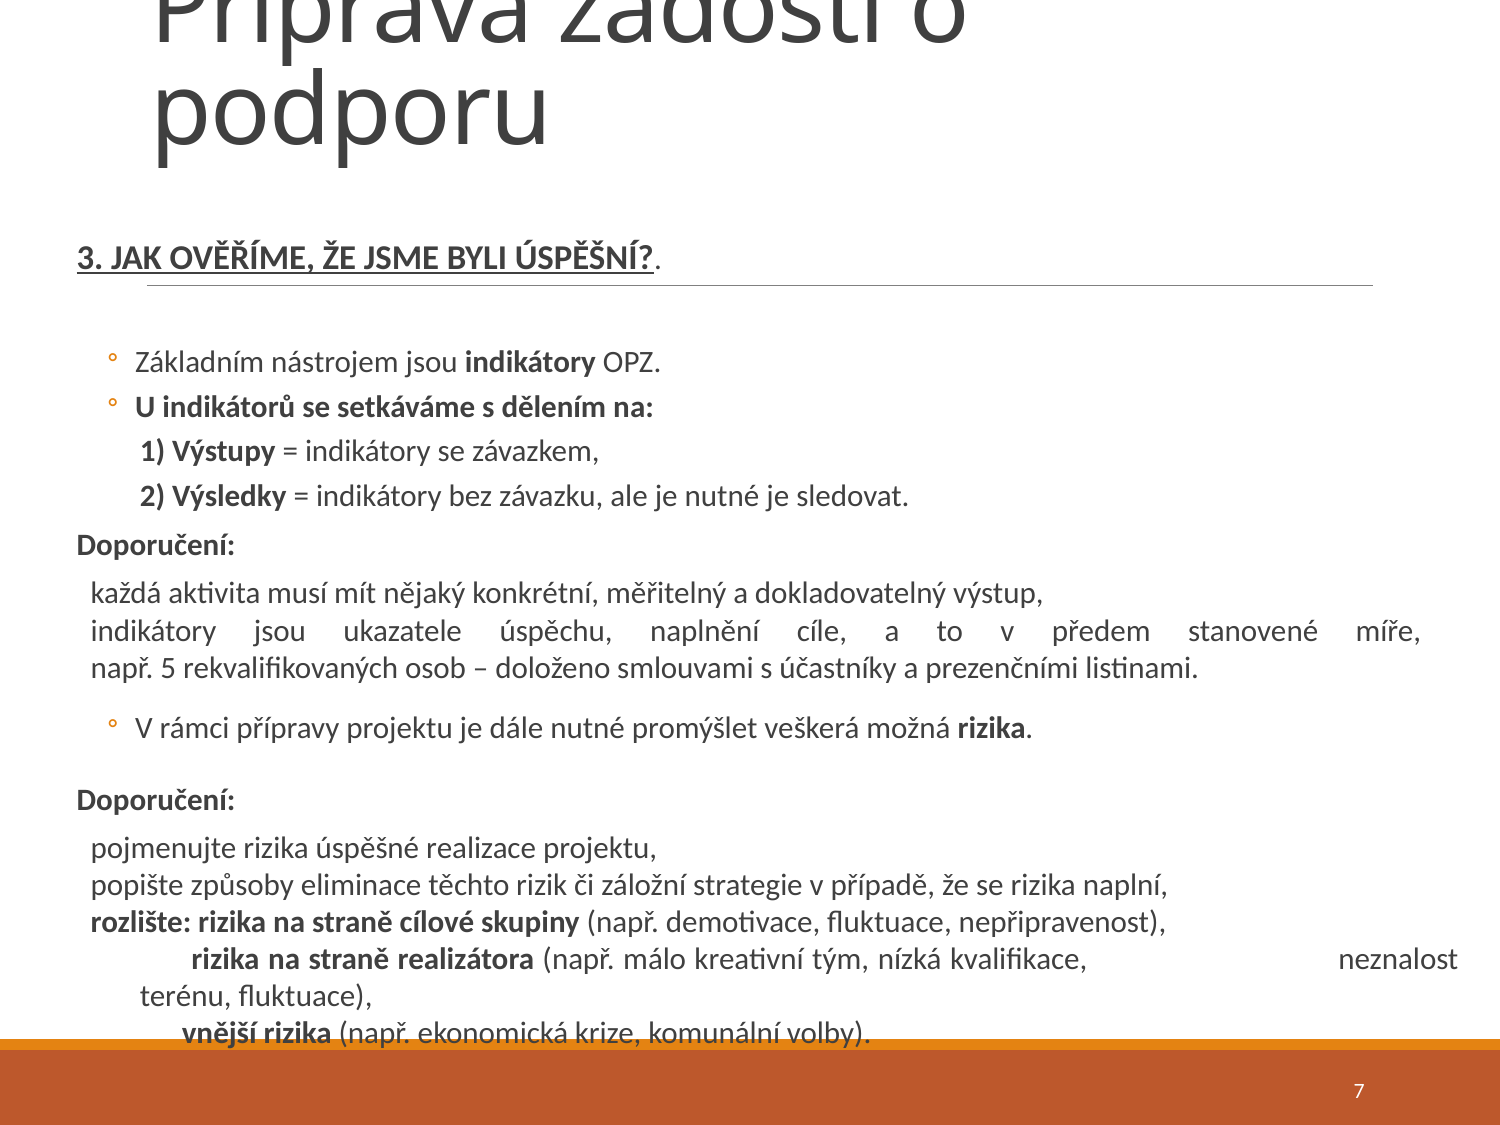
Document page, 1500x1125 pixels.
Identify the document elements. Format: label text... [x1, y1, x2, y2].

list 3. Jak ověříme, že jsme byli úspěšní?. Základním nástrojem jsou indikátory OPZ. U indikátorů se setkáváme s dělením na: 1) Výstupy = indikátory se závazkem, 2) Výsledky = indikátory bez závazku, ale je nutné je sledovat. Doporučení: každá aktivita musí mít nějaký konkrétní, měřitelný a dokladovatelný výstup, indikátory jsou ukazatele úspěchu, naplnění cíle, a to v předem stanovené míře, např. 5 rekvalifikovaných osob – doloženo smlouvami s účastníky a prezenčními listinami. V rámci přípravy projektu je dále nutné promýšlet veškerá možná rizika. Doporučení: pojmenujte rizika úspěšné realizace projektu, popište způsoby eliminace těchto rizik či záložní strategie v případě, že se rizika naplní, rozlište: rizika na straně cílové skupiny (např. demotivace, fluktuace, nepřipravenost), rizika na straně realizátora (např. málo kreativní tým, nízká kvalifikace, neznalost terénu, fluktuace), vnější rizika (např. ekonomická krize, komunální volby). [76, 231, 1459, 1059]
title Příprava žádosti o podporu [135, 47, 1373, 173]
slide_number 7 [1218, 1059, 1380, 1120]
